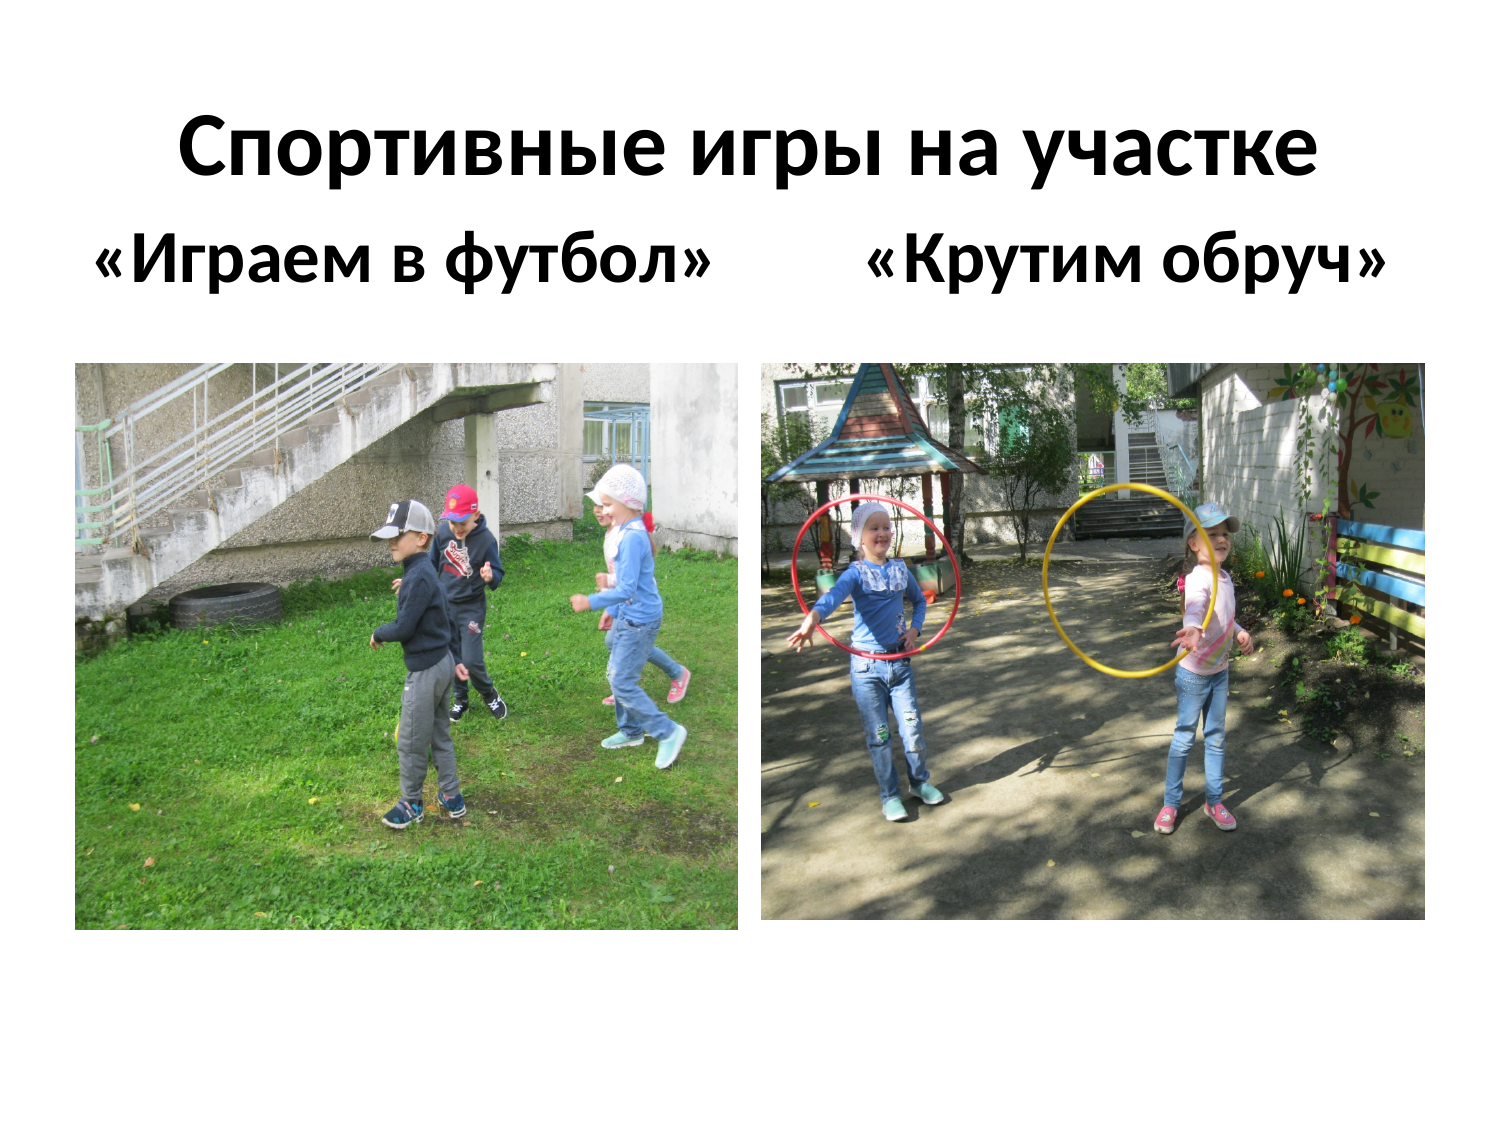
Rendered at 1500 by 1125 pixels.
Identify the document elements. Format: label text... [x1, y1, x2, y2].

list «Играем в футбол» [75, 234, 738, 305]
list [761, 363, 1425, 920]
title Спортивные игры на участке [75, 45, 1425, 233]
list «Крутим обруч» [796, 222, 1460, 305]
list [74, 362, 738, 930]
